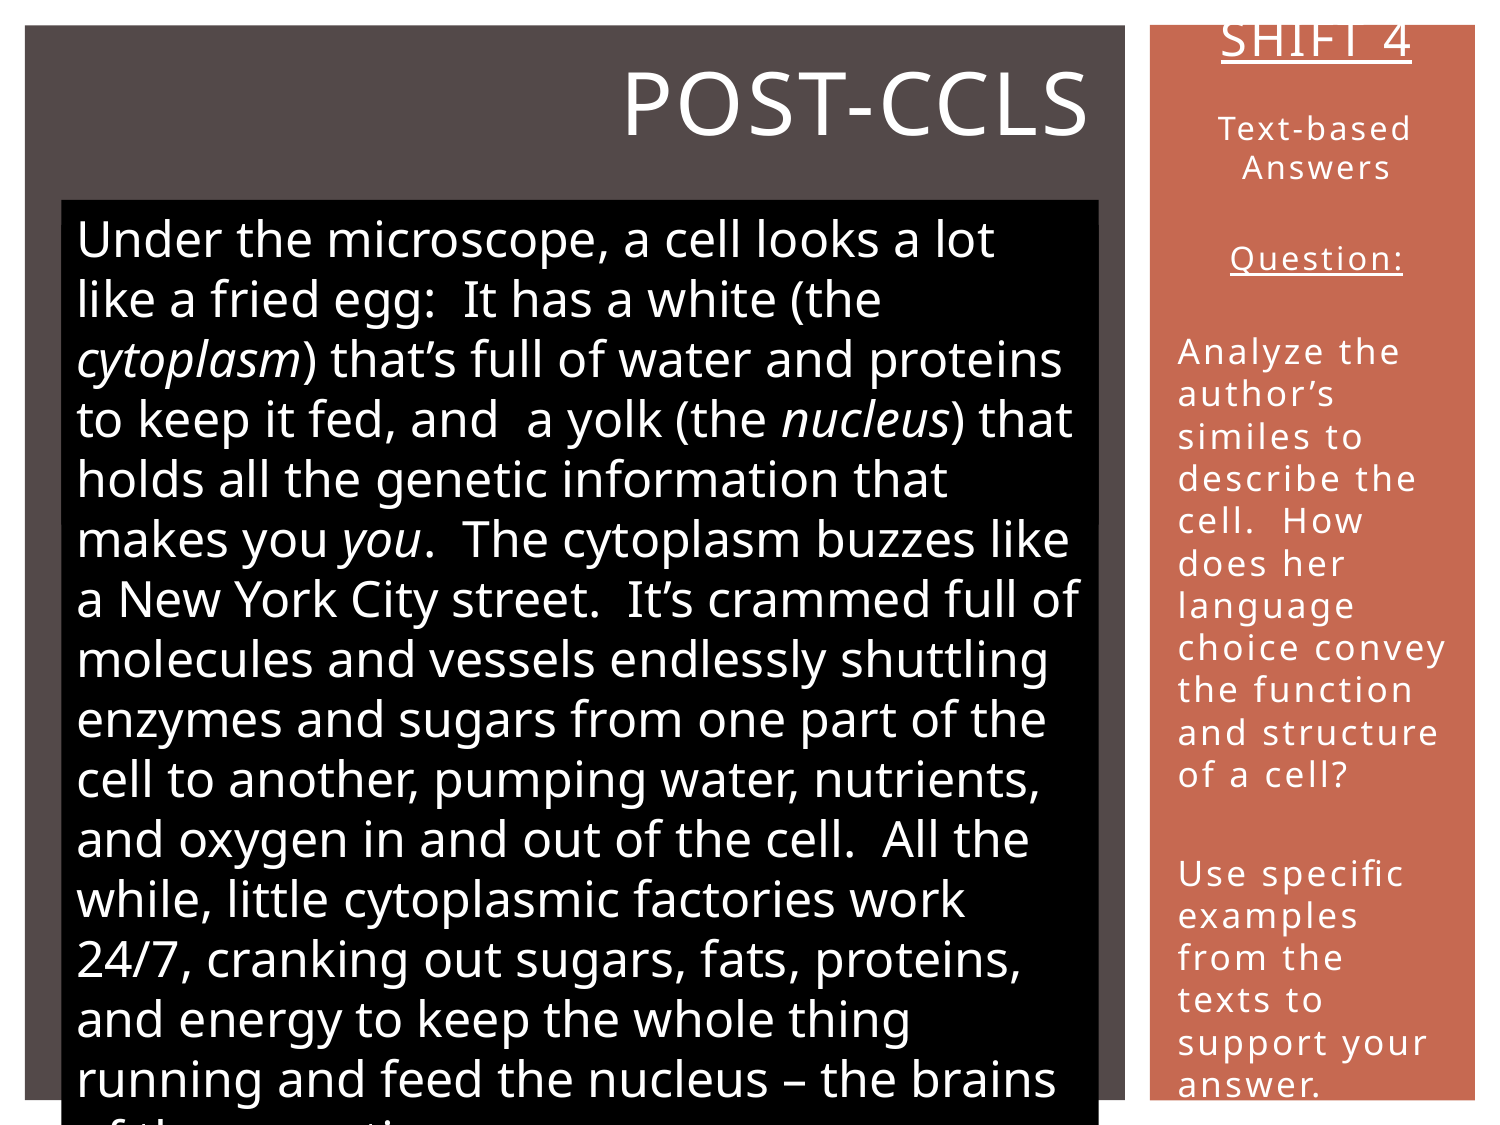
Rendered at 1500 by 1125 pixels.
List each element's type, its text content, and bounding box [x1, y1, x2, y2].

subtitle SHIFT 4 Text-based Answers Question: Analyze the author’s similes to describe the cell. How does her language choice convey the function and structure of a cell? Use specific examples from the texts to support your answer. [1162, 0, 1470, 1125]
title Post-ccls [67, 0, 1106, 250]
text_box Under the microscope, a cell looks a lot like a fried egg: It has a white (the cytoplasm) that’s full of water and proteins to keep it fed, and a yolk (the nucleus) that holds all the genetic information that makes you you. The cytoplasm buzzes like a New York City street. It’s crammed full of molecules and vessels endlessly shuttling enzymes and sugars from one part of the cell to another, pumping water, nutrients, and oxygen in and out of the cell. All the while, little cytoplasmic factories work 24/7, cranking out sugars, fats, proteins, and energy to keep the whole thing running and feed the nucleus – the brains of the operation. [61, 199, 1099, 1125]
